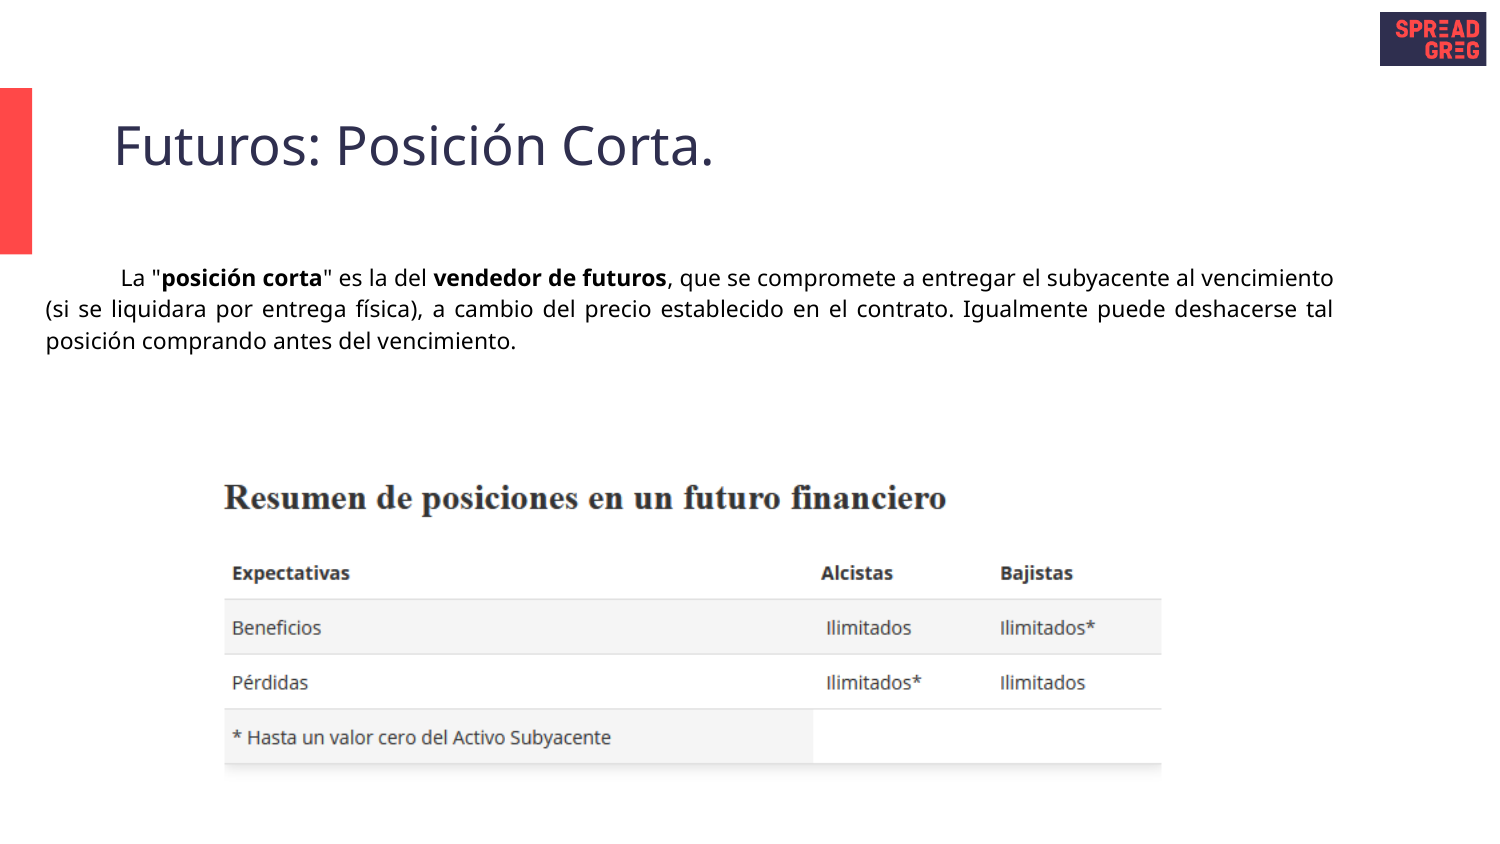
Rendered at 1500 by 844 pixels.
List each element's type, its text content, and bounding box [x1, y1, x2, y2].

list La "posición corta" es la del vendedor de futuros, que se compromete a entregar el subyacente al vencimiento (si se liquidara por entrega física), a cambio del precio establecido en el contrato. Igualmente puede deshacerse tal posición comprando antes del vencimiento. [30, 244, 1351, 462]
title Futuros: Posición Corta. [98, 96, 1418, 185]
picture [190, 461, 1207, 794]
picture [1380, 12, 1487, 66]
